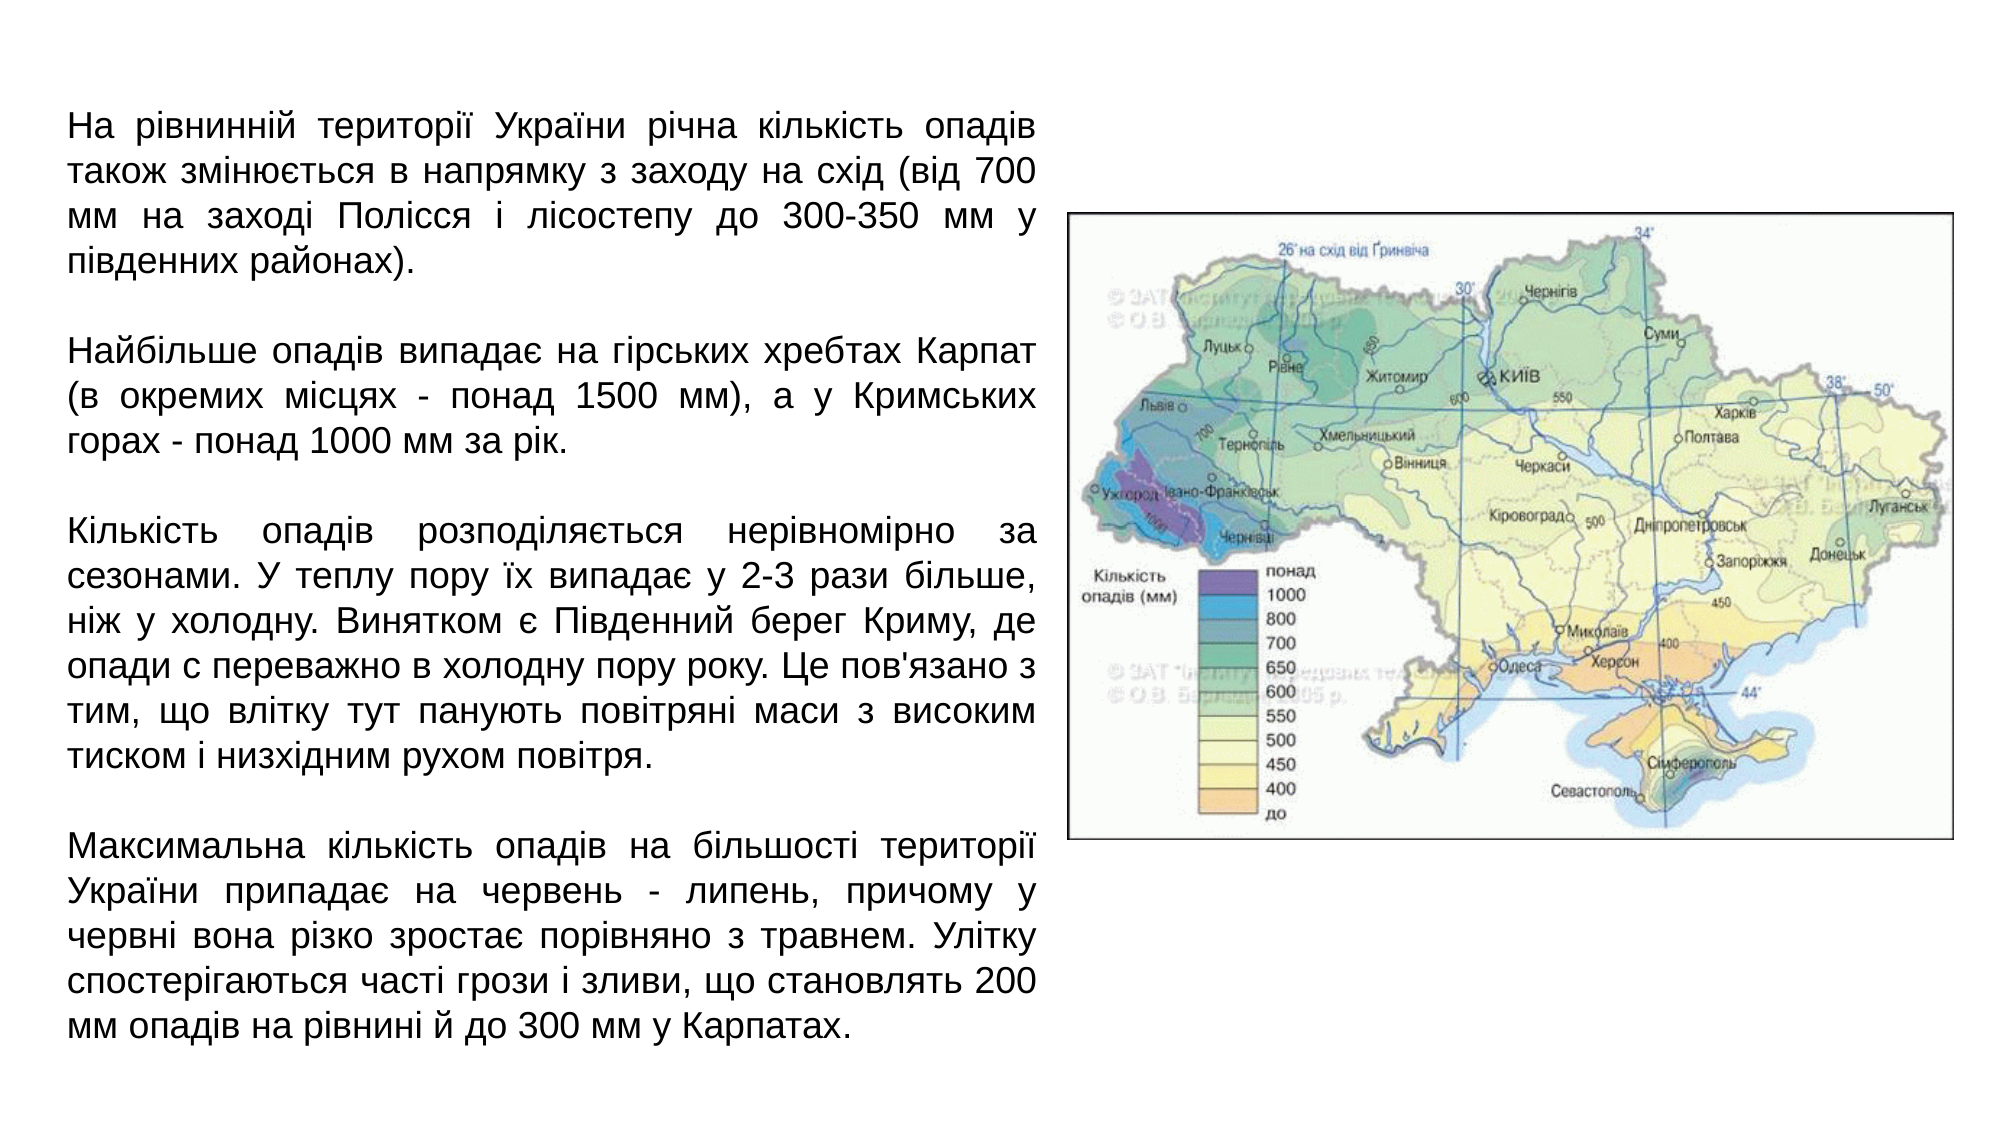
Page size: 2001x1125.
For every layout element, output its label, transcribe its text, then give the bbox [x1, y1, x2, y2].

picture [1067, 212, 1954, 840]
text_box На рівнинній території України річна кількість опадів також змінюється в напрямку з заходу на схід (від 700 мм на заході Полісся і лісостепу до 300-350 мм у південних районах). Найбільше опадів випадає на гірських хребтах Карпат (в окремих місцях - понад 1500 мм), а у Кримських горах - понад 1000 мм за рік. Кількість опадів розподіляється нерівномірно за сезонами. У теплу пору їх випадає у 2-3 рази більше, ніж у холодну. Винятком є Південний берег Криму, де опади с переважно в холодну пору року. Це пов'язано з тим, що влітку тут панують повітряні маси з високим тиском і низхідним рухом повітря. Максимальна кількість опадів на більшості території України припадає на червень - липень, причому у червні вона різко зростає порівняно з травнем. Улітку спостерігаються часті грози і зливи, що становлять 200 мм опадів на рівнині й до 300 мм у Карпатах. [52, 93, 1052, 1054]
